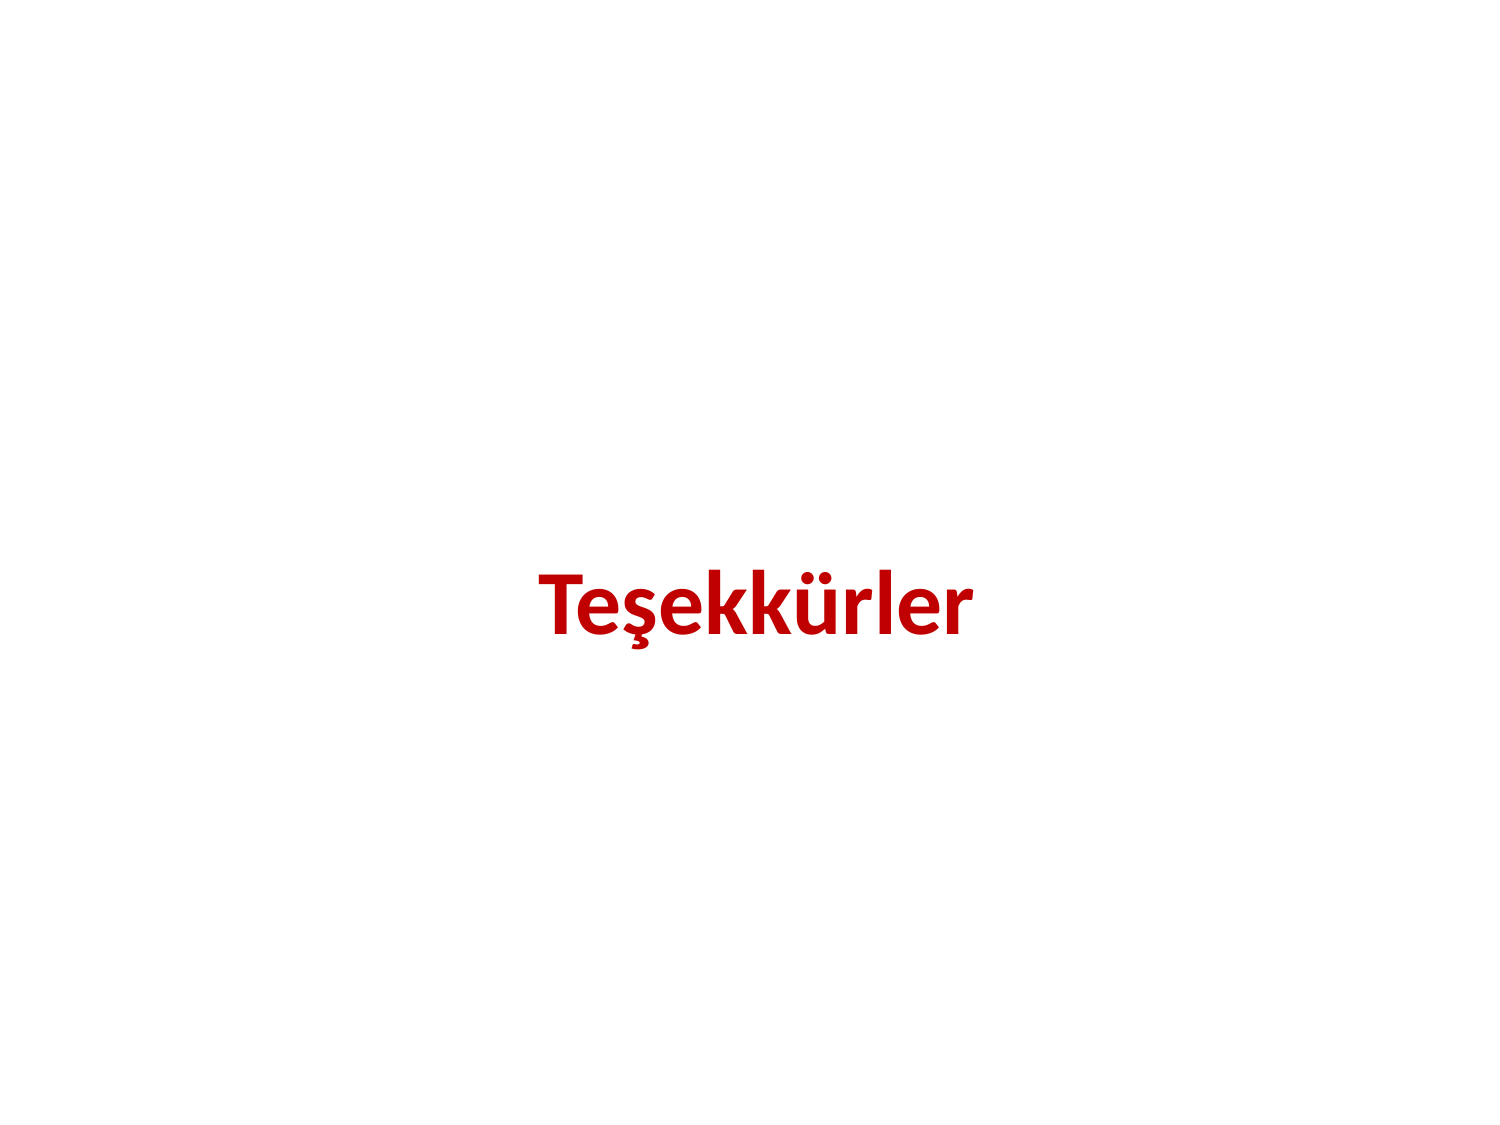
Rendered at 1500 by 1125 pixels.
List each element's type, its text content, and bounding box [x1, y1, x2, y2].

title Teşekkürler [82, 503, 1432, 692]
